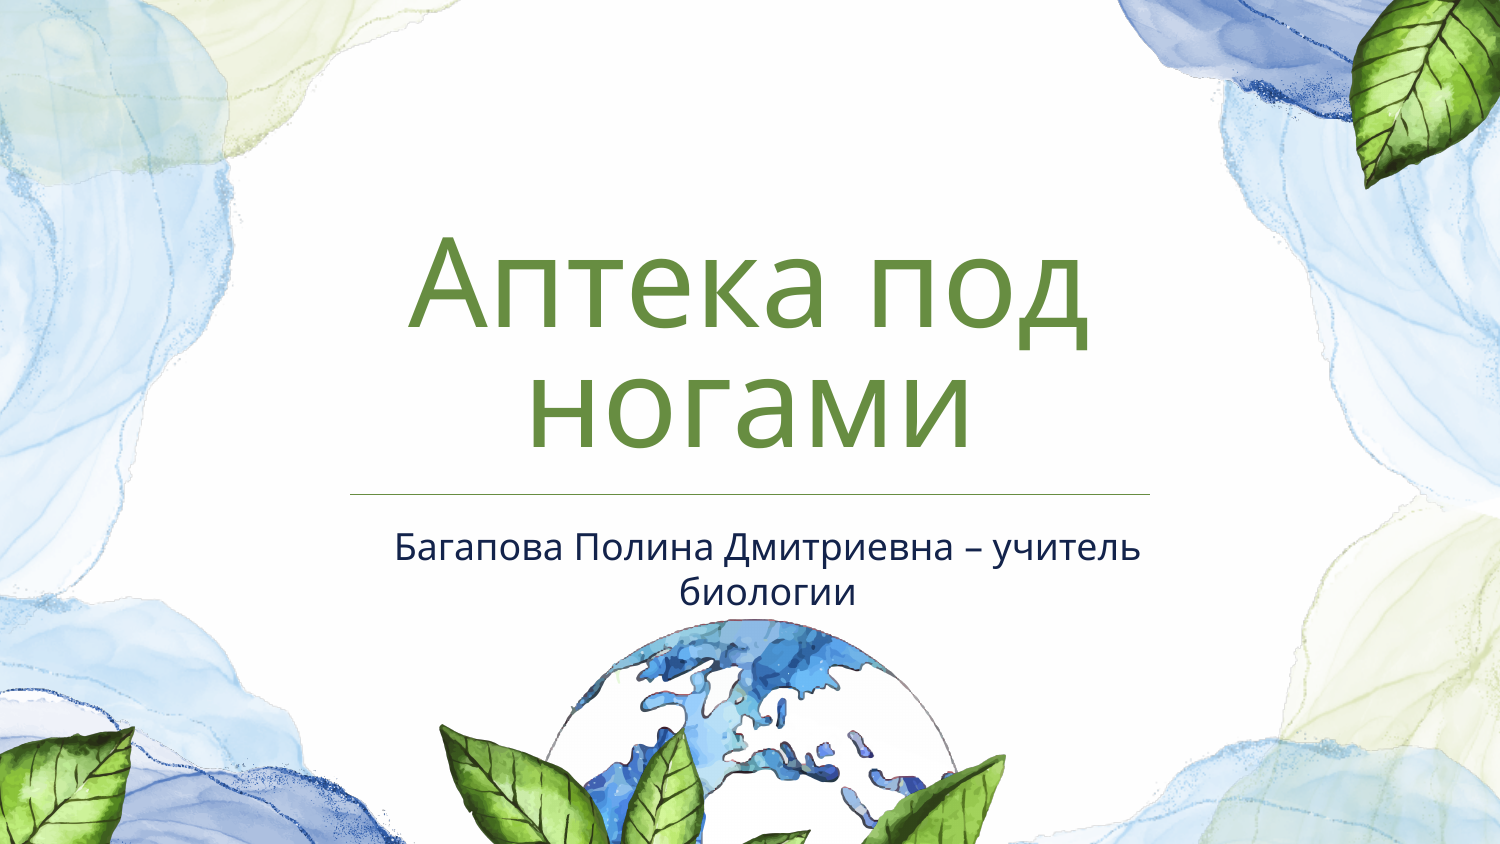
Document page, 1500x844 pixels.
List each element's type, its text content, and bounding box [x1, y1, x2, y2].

title Аптека под ногами [168, 169, 1332, 535]
picture [1056, 0, 1500, 199]
picture [0, 607, 1046, 844]
subtitle Багапова Полина Дмитриевна – учитель биологии [294, 534, 1242, 602]
